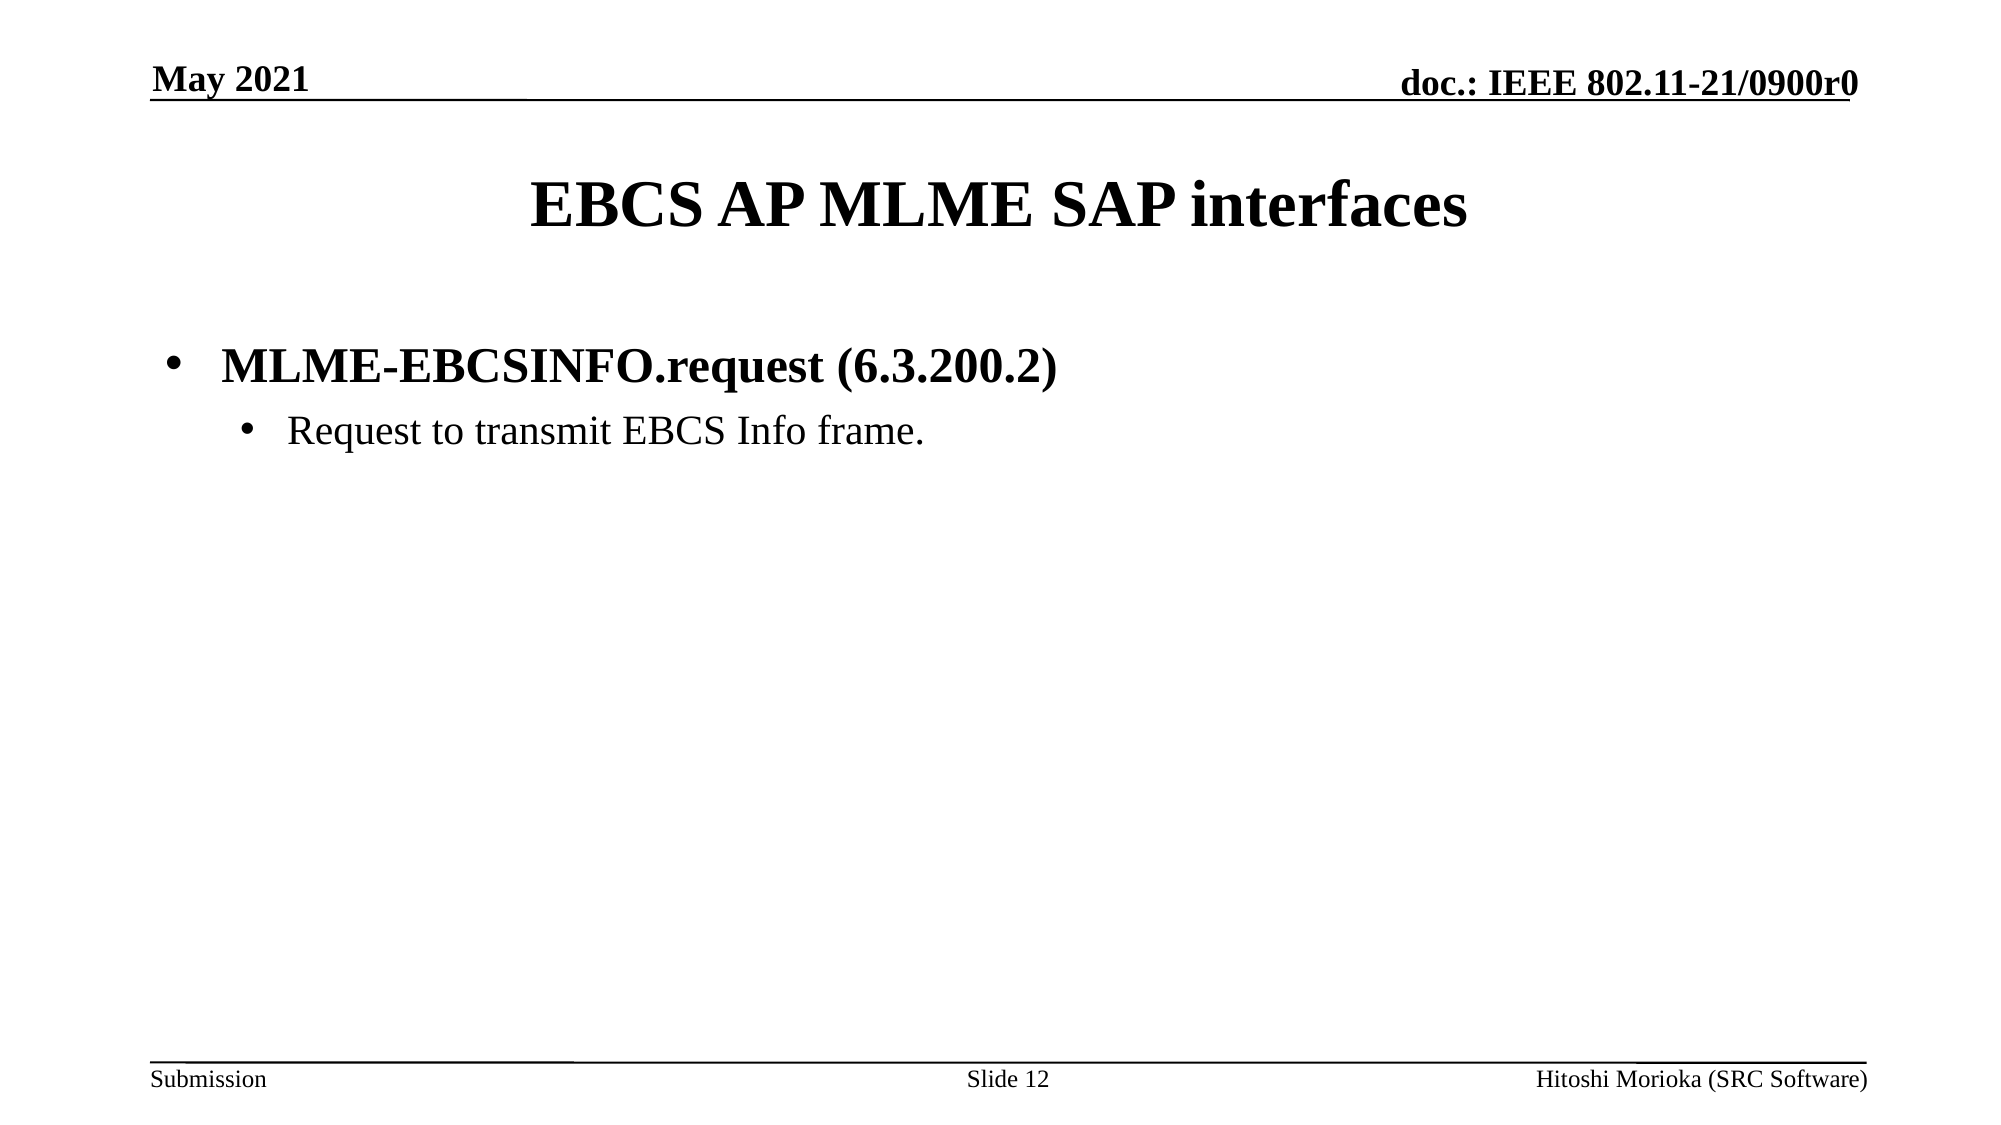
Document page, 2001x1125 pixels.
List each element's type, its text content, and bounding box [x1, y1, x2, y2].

title EBCS AP MLME SAP interfaces [149, 112, 1850, 288]
slide_number Slide 12 [950, 1061, 1067, 1123]
list MLME-EBCSINFO.request (6.3.200.2) Request to transmit EBCS Info frame. [149, 324, 1850, 1000]
footer Hitoshi Morioka (SRC Software) [1171, 1061, 1869, 1093]
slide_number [152, 54, 563, 100]
